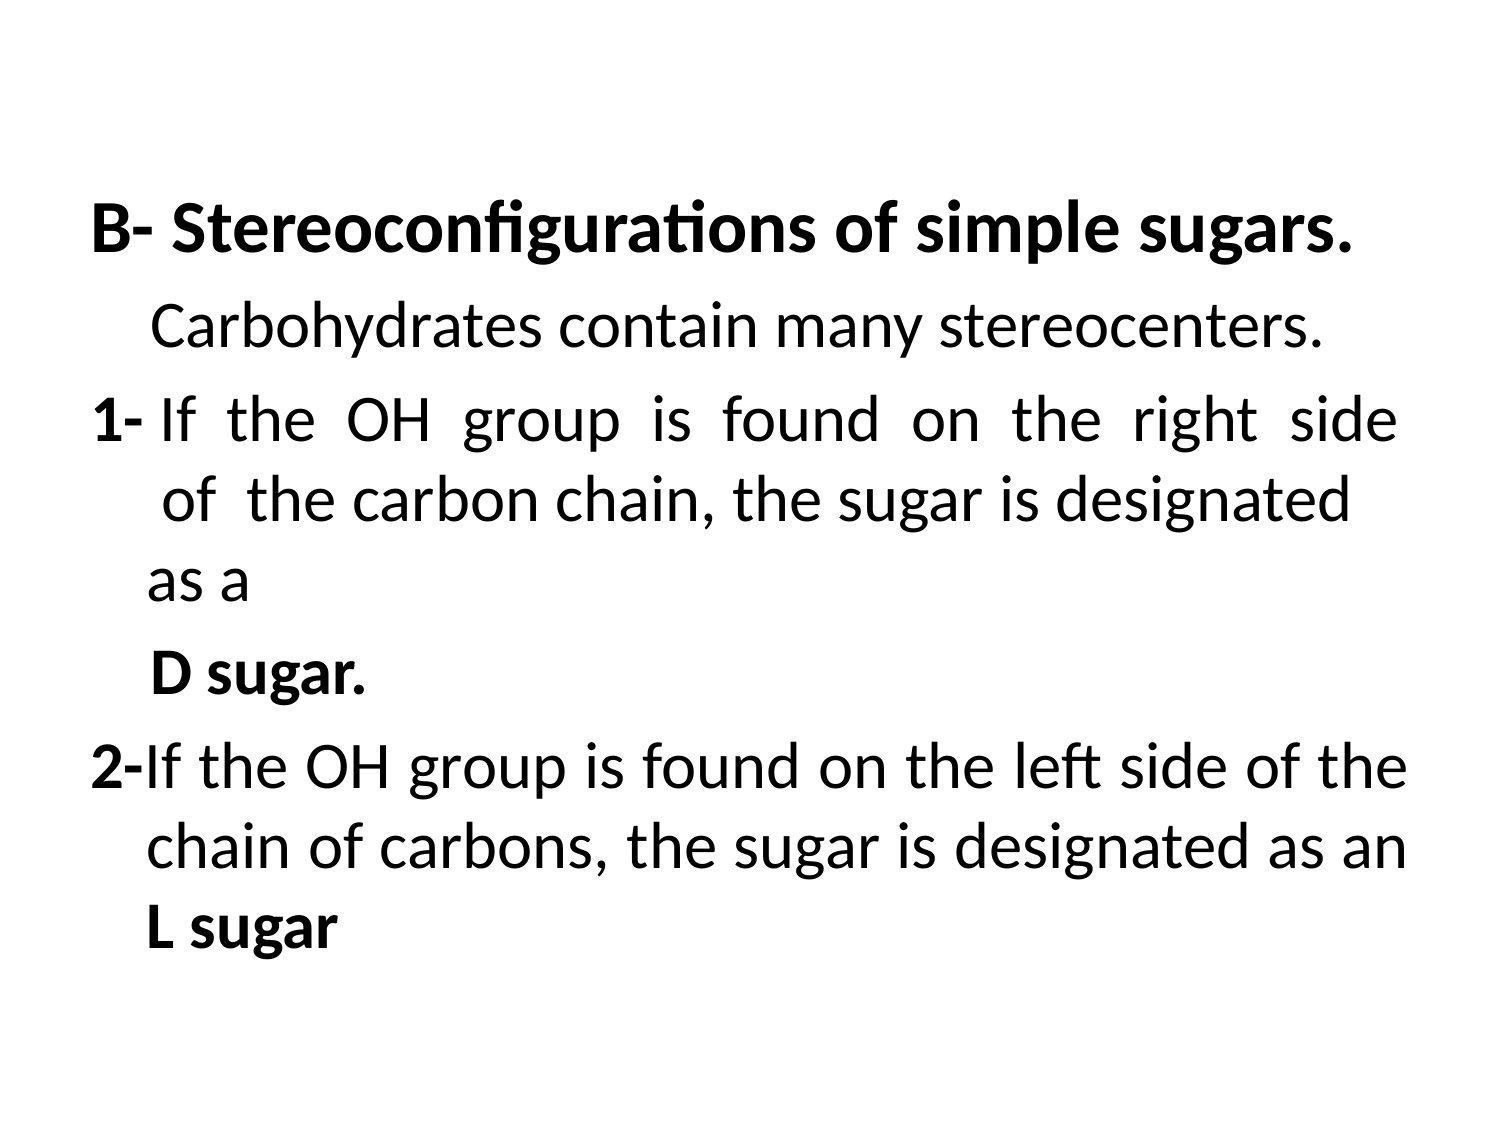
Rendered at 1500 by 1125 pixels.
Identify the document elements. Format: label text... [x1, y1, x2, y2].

list B- Stereoconfigurations of simple sugars. Carbohydrates contain many stereocenters. 1- If the OH group is found on the right side of the carbon chain, the sugar is designated as a D sugar. 2-If the OH group is found on the left side of the chain of carbons, the sugar is designated as an L sugar [75, 75, 1425, 1005]
